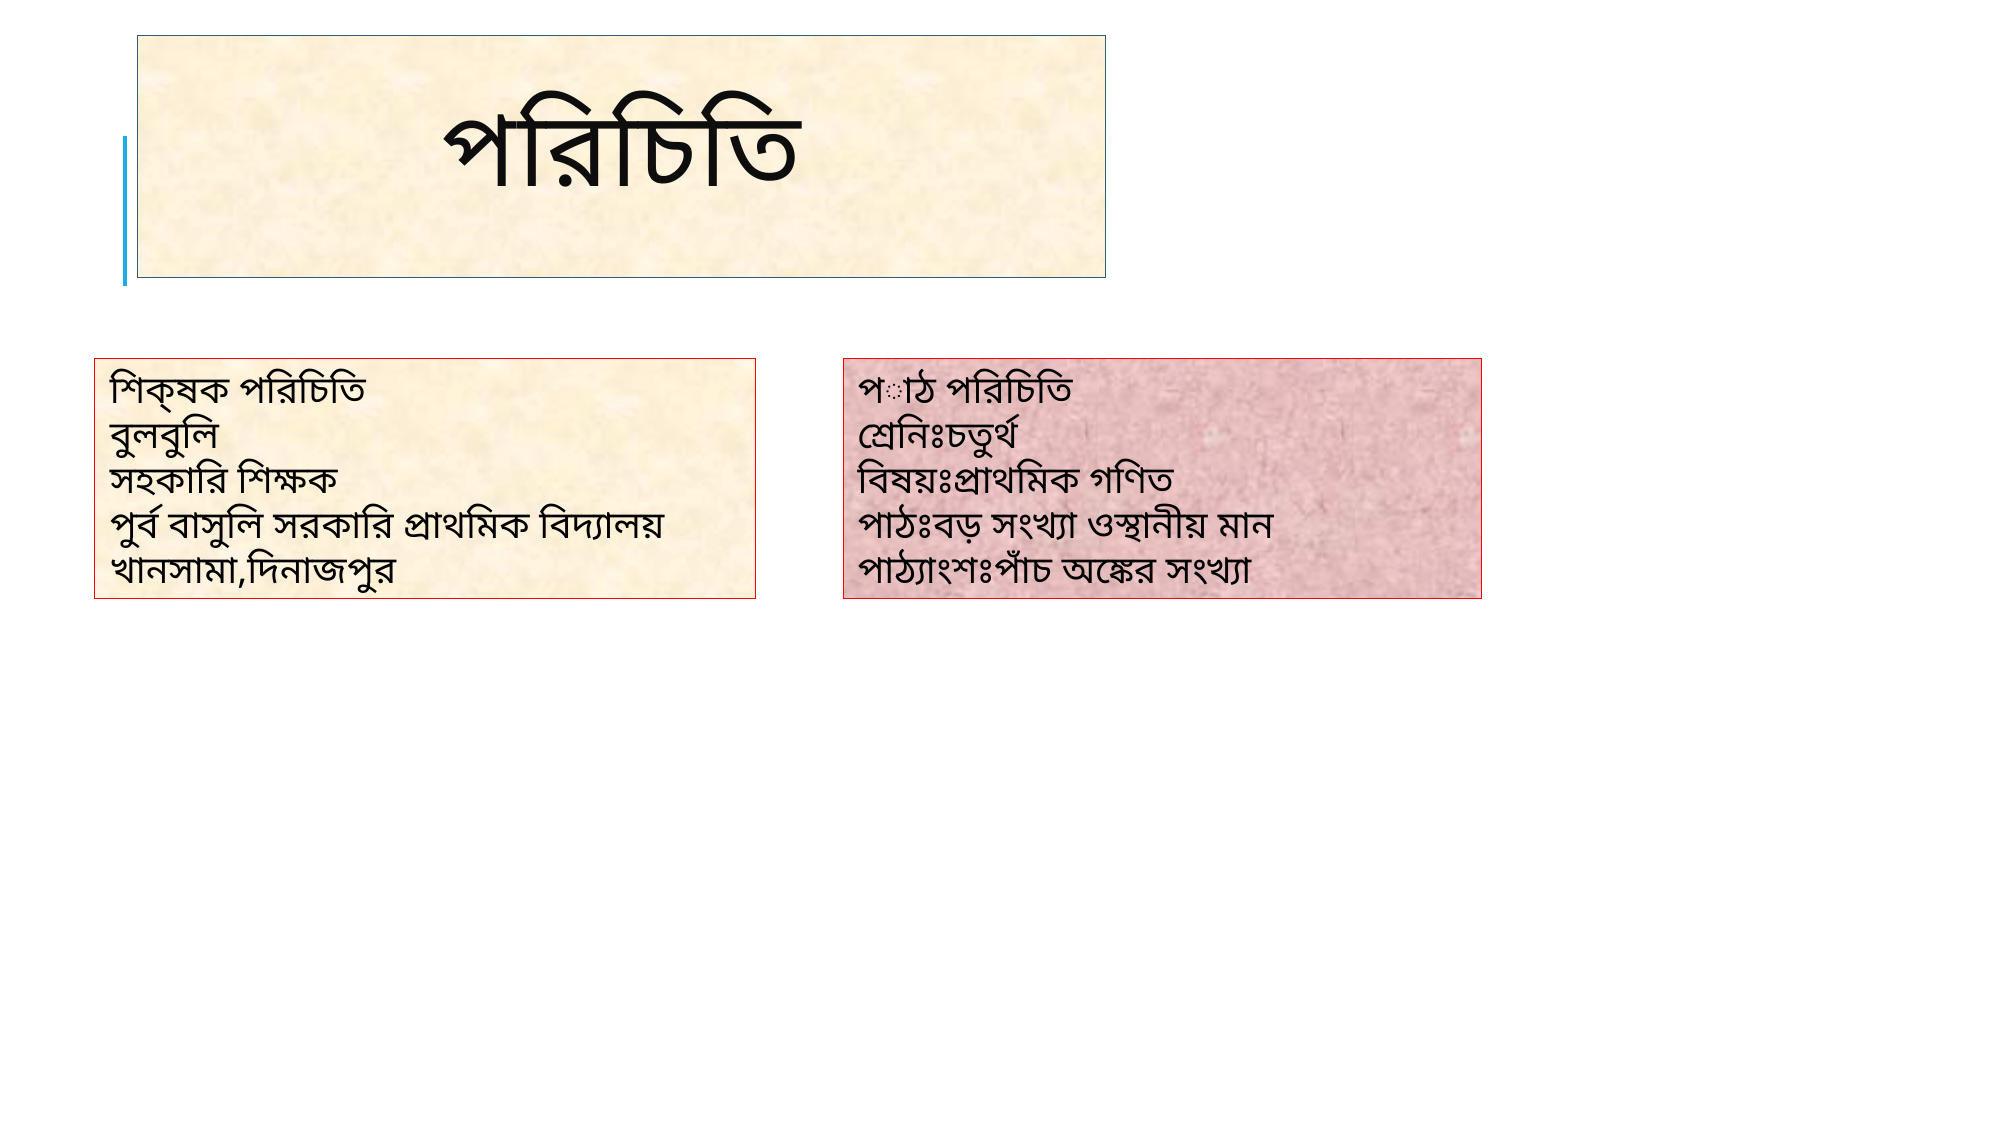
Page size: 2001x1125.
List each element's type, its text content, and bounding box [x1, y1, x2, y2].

title পরিচিতি [137, 35, 1106, 278]
text_box শিক্ষক পরিচিতি বুলবুলি সহকারি শিক্ষক পুর্ব বাসুলি সরকারি প্রাথমিক বিদ্যালয় খানসামা,দিনাজপুর [94, 358, 756, 599]
text_box পাঠ পরিচিতি শ্রেনিঃচতুর্থ বিষয়ঃপ্রাথমিক গণিত পাঠঃবড় সংখ্যা ওস্থানীয় মান পাঠ্যাংশঃপাঁচ অঙ্কের সংখ্যা [843, 358, 1482, 599]
